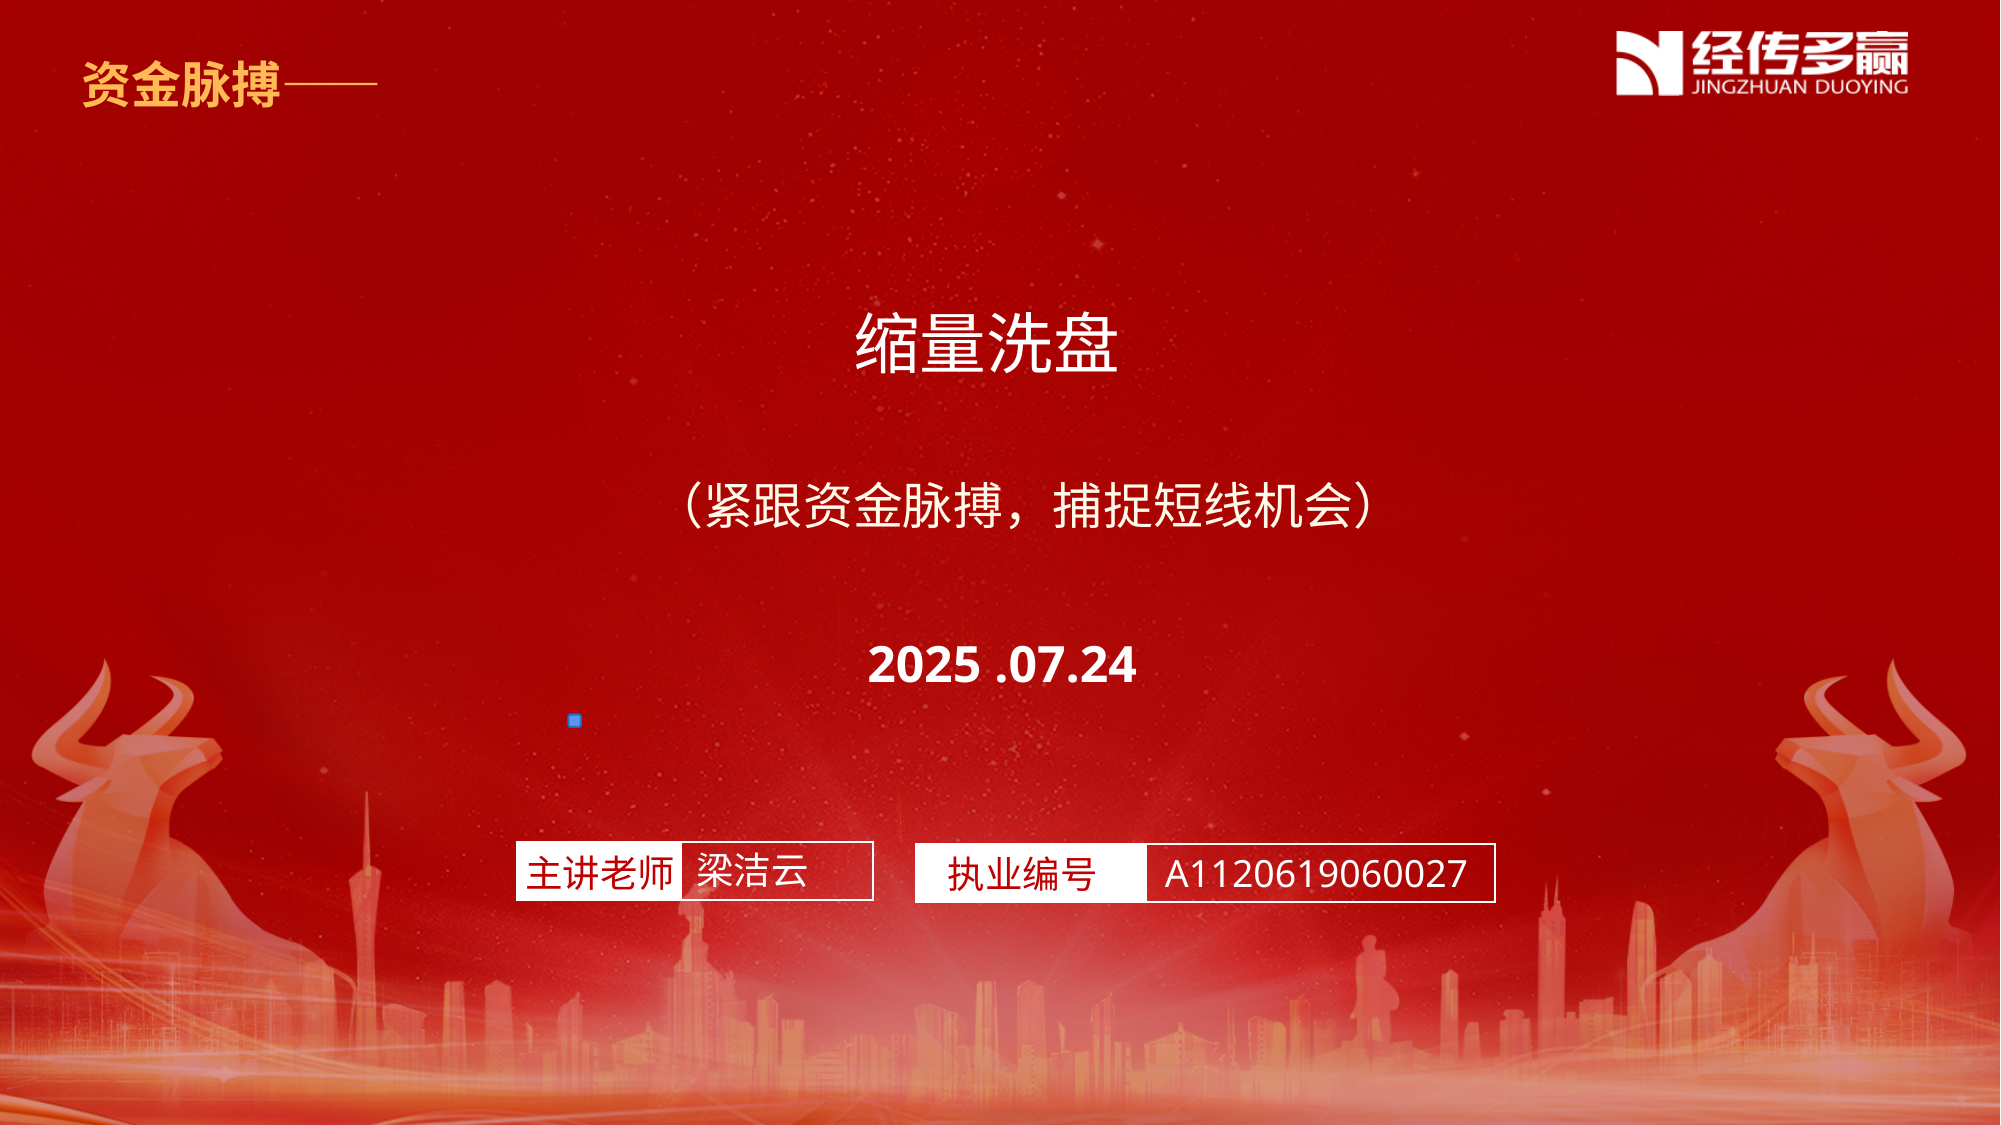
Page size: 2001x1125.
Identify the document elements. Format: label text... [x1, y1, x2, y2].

text_box [412, 244, 1570, 377]
text_box 主讲老师 [510, 842, 699, 903]
text_box 2025 .07.24 [852, 625, 1211, 701]
picture [0, 0, 2000, 1125]
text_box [916, 842, 1496, 905]
text_box 梁洁云 [681, 839, 872, 900]
text_box 缩量洗盘 [537, 294, 1496, 390]
text_box 资金脉搏—— [66, 46, 660, 116]
text_box [567, 713, 582, 728]
text_box （紧跟资金脉搏，捕捉短线机会） [290, 351, 1731, 654]
